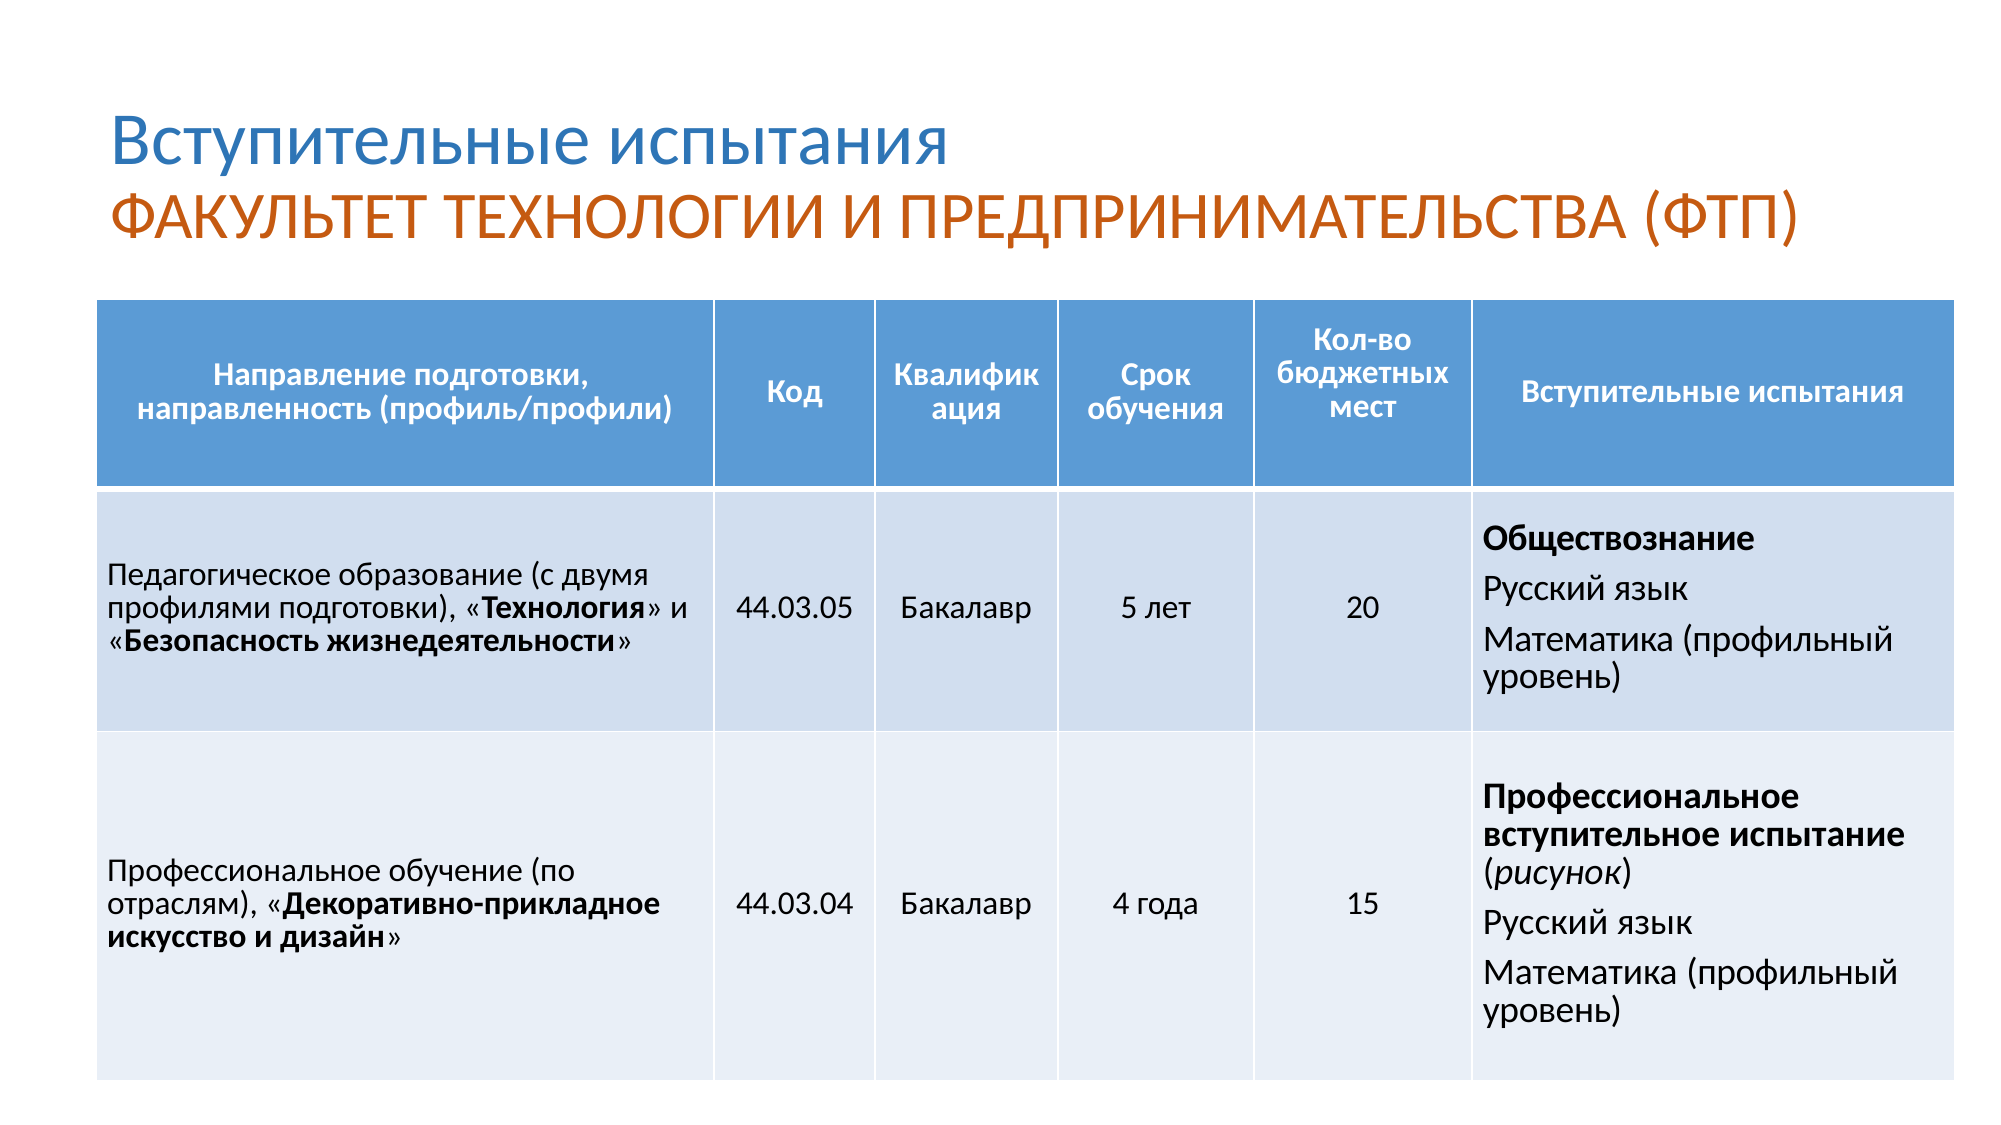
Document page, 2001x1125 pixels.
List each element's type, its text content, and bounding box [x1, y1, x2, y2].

table_header Кол-во бюджетных мест [1255, 300, 1471, 486]
table_cell 15 [1255, 732, 1471, 1080]
table_cell Профессиональное вступительное испытание (рисунок) Русский язык Математика (профильный уровень) [1473, 732, 1954, 1080]
table_cell 5 лет [1059, 492, 1253, 731]
table_cell Профессиональное обучение (по отраслям), «Декоративно-прикладное искусство и дизайн» [97, 732, 713, 1080]
table_header Квалификация [876, 300, 1057, 486]
table_cell 20 [1255, 492, 1471, 731]
table_header Направление подготовки, направленность (профиль/профили) [97, 300, 713, 486]
table_cell 44.03.05 [715, 492, 874, 731]
table_cell Бакалавр [876, 492, 1057, 731]
table_cell 4 года [1059, 732, 1253, 1080]
table_cell Бакалавр [876, 732, 1057, 1080]
table_cell Педагогическое образование (с двумя профилями подготовки), «Технология» и «Безопасность жизнедеятельности» [97, 492, 713, 731]
table_header Код [715, 300, 874, 486]
table_cell Обществознание Русский язык Математика (профильный уровень) [1473, 492, 1954, 731]
title Вступительные испытания ФАКУЛЬТЕТ ТЕХНОЛОГИИ И ПРЕДПРИНИМАТЕЛЬСТВА (ФТП) [95, 75, 1955, 279]
table_header Срок обучения [1059, 300, 1253, 486]
table_header Вступительные испытания [1473, 300, 1954, 486]
table_cell 44.03.04 [715, 732, 874, 1080]
